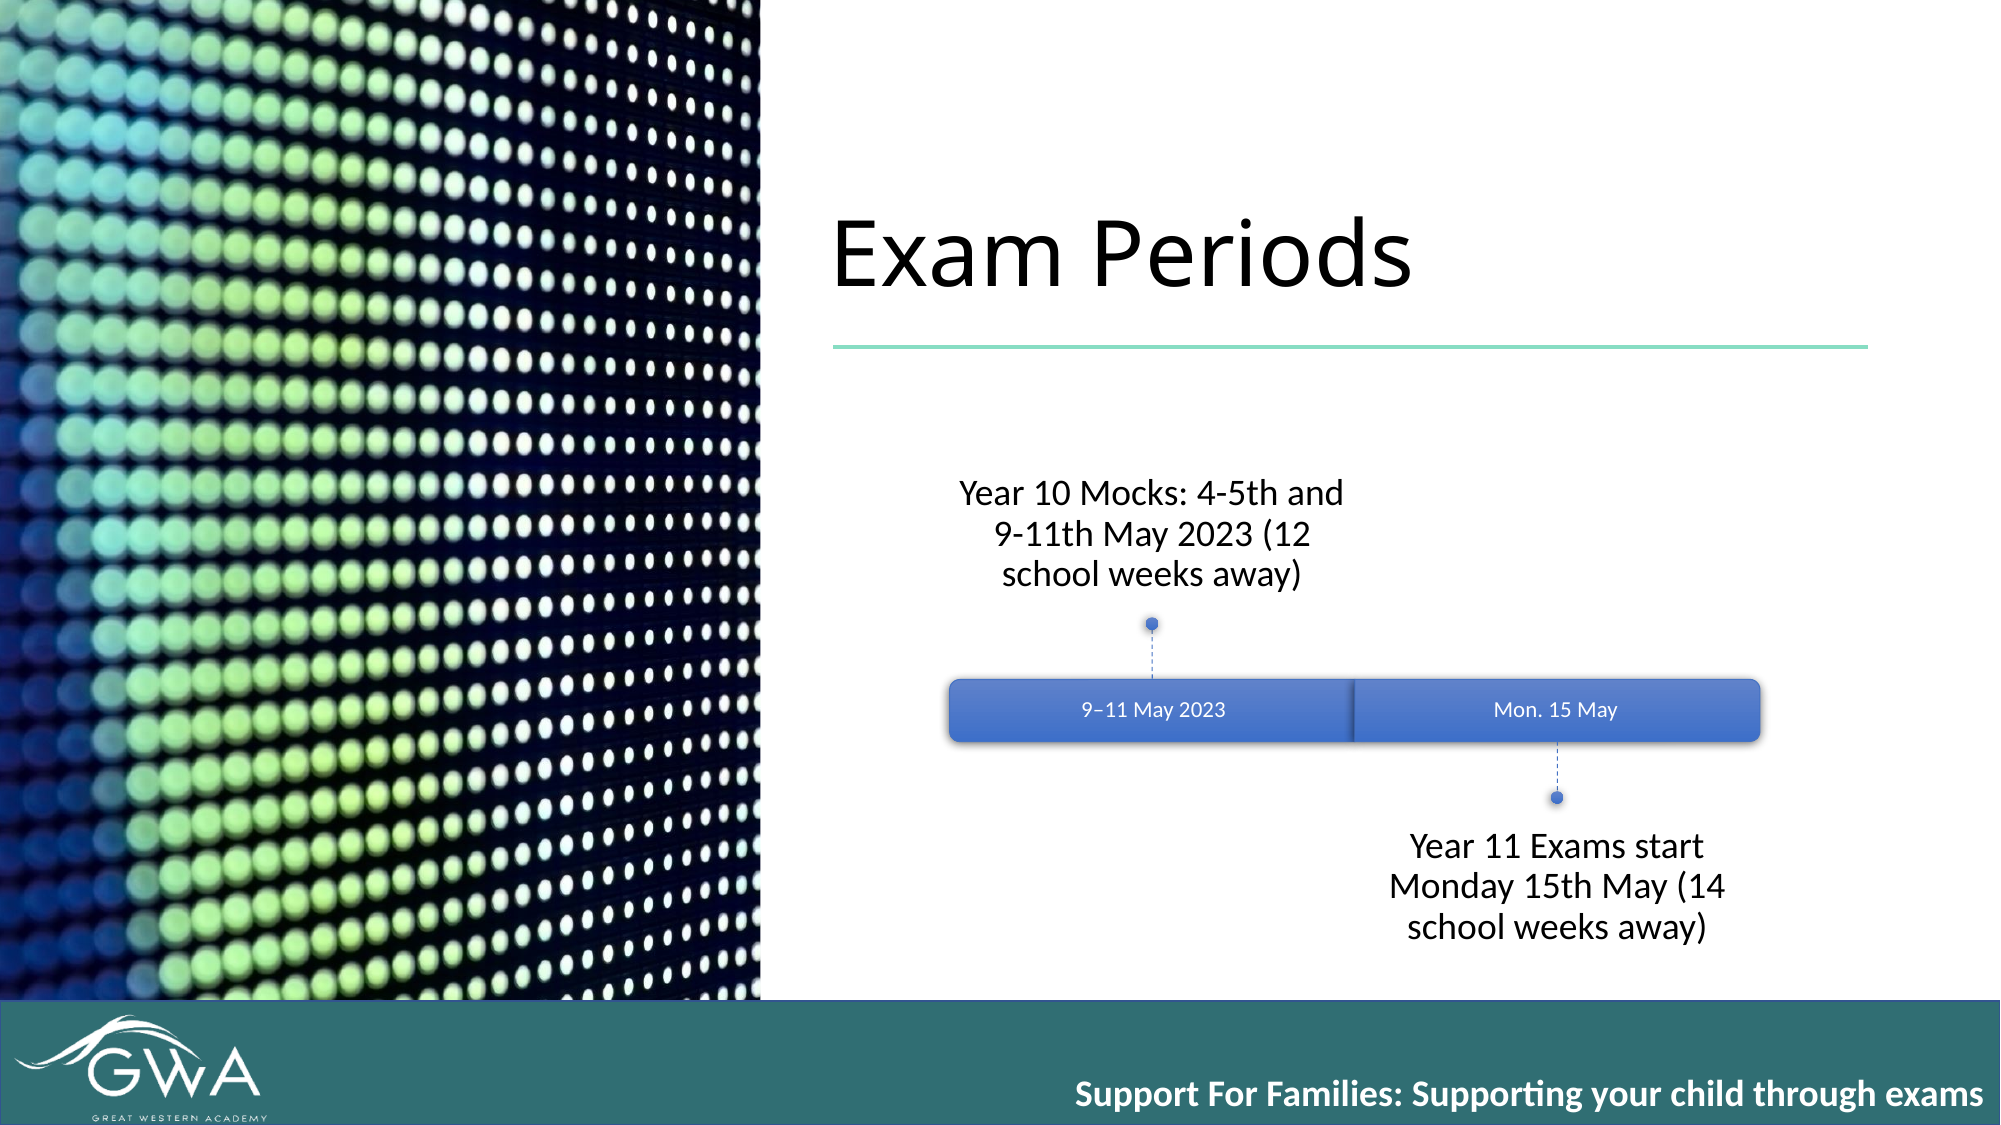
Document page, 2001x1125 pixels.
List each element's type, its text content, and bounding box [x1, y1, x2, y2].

title Exam Periods [814, 103, 1895, 315]
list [814, 399, 1895, 1021]
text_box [0, 1000, 2000, 1125]
picture [0, 0, 761, 1000]
